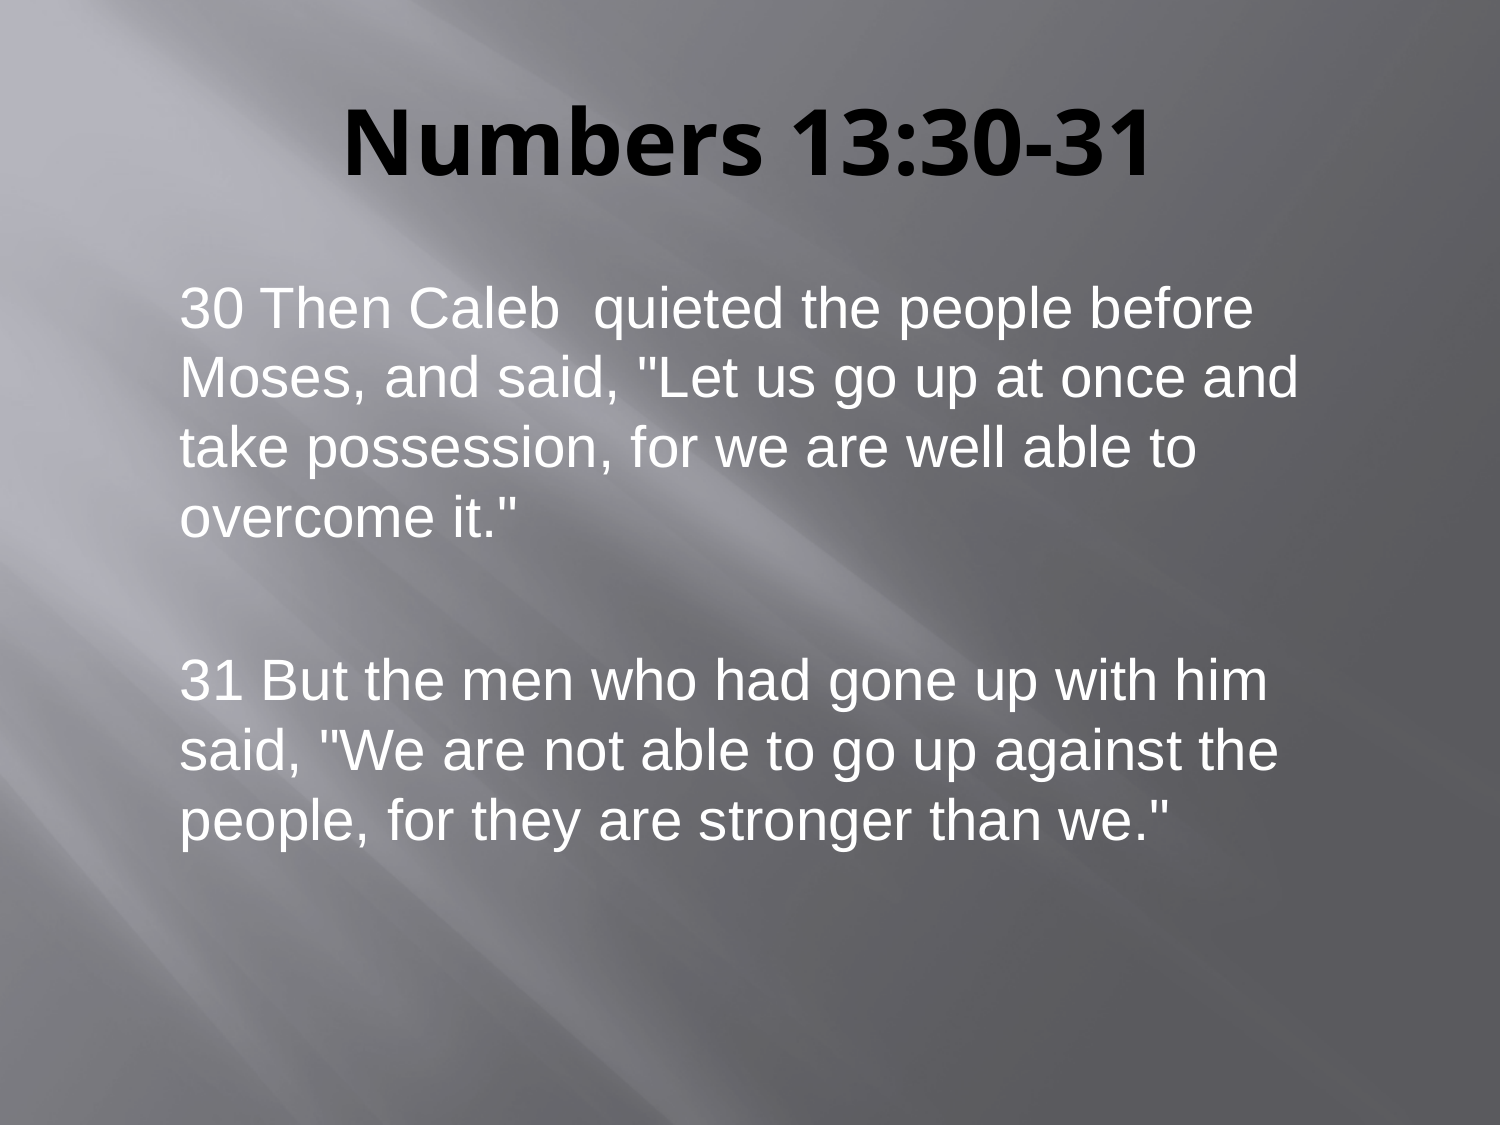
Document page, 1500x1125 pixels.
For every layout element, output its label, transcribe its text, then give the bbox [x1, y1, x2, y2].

title Numbers 13:30-31 [75, 45, 1425, 233]
list 30 Then Caleb quieted the people before Moses, and said, "Let us go up at once and take possession, for we are well able to overcome it." 31 But the men who had gone up with him said, "We are not able to go up against the people, for they are stronger than we." [75, 262, 1425, 1035]
